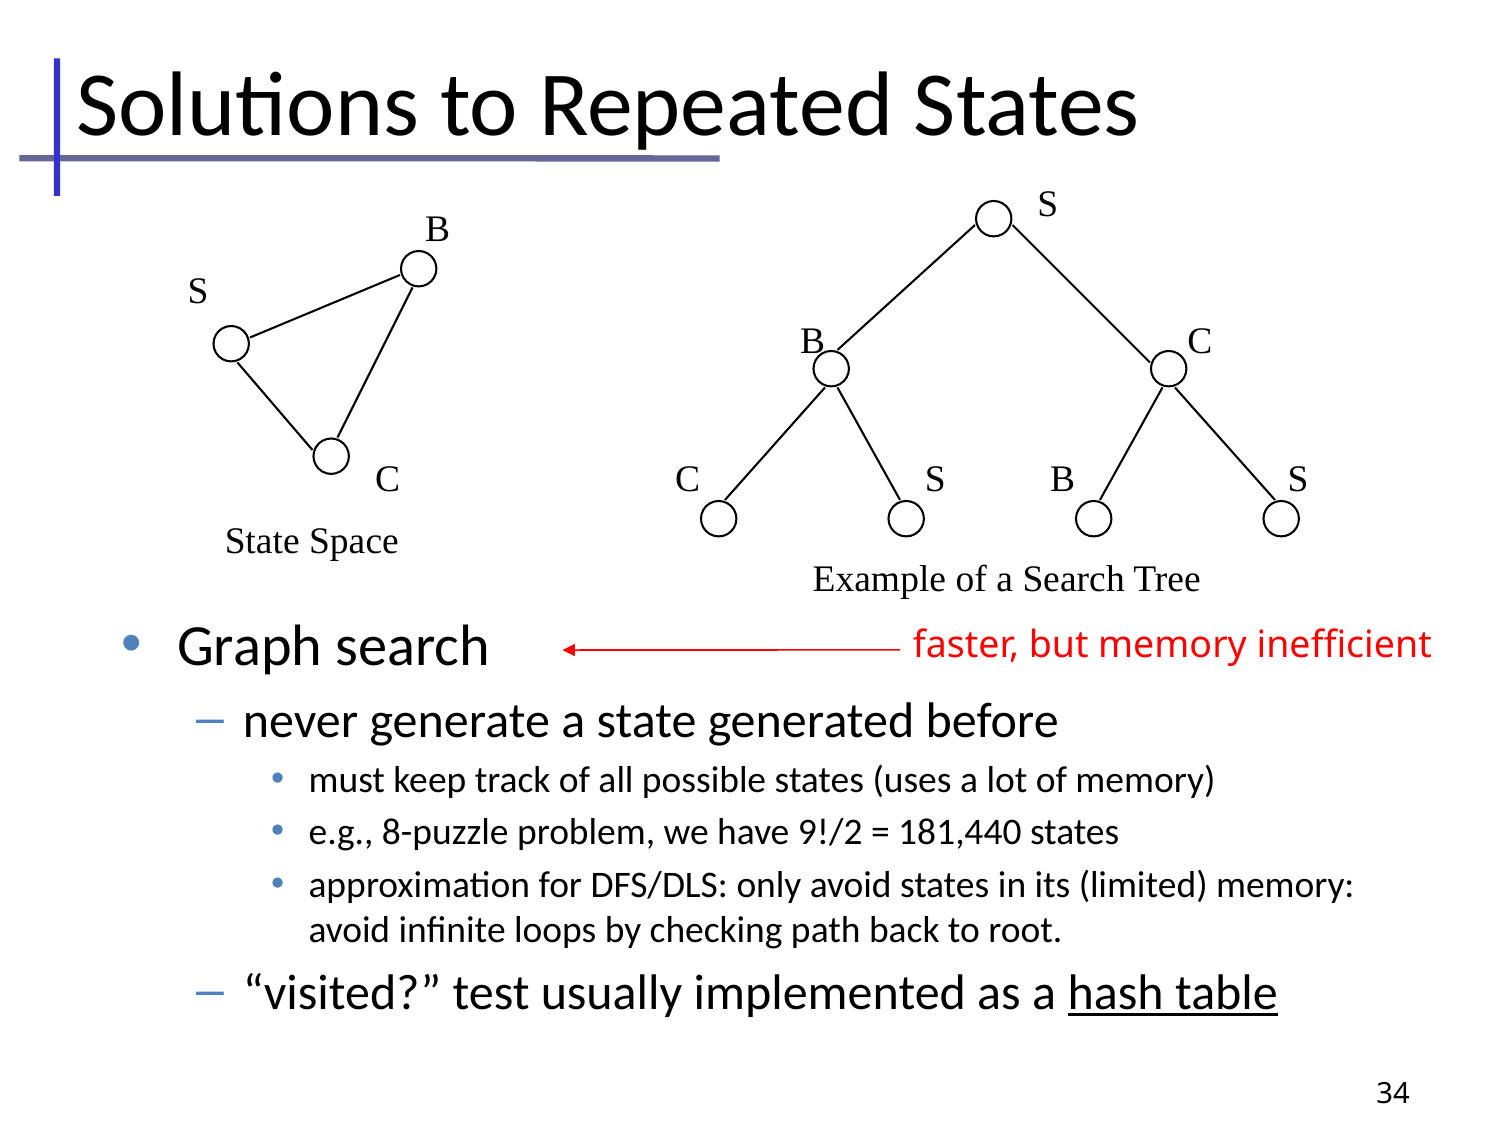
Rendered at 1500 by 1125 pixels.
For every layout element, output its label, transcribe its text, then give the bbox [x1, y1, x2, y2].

text_box [976, 200, 1012, 237]
text_box [562, 643, 898, 657]
text_box [400, 253, 437, 287]
text_box [888, 500, 924, 537]
text_box faster, but memory inefficient [898, 612, 1448, 673]
text_box S [1272, 446, 1324, 506]
text_box [213, 325, 249, 362]
text_box C [360, 446, 415, 506]
text_box B [785, 308, 840, 369]
title Solutions to Repeated States [61, 14, 1399, 182]
text_box B [1035, 446, 1090, 506]
text_box S [172, 258, 224, 319]
text_box [1263, 503, 1299, 537]
text_box [313, 438, 349, 474]
list Graph search never generate a state generated before must keep track of all possible states (uses a lot of memory) e.g., 8-puzzle problem, we have 9!/2 = 181,440 states approximation for DFS/DLS: only avoid states in its (limited) memory: avoid infinite loops by checking path back to root. “visited?” test usually implemented as a hash table [106, 600, 1394, 1063]
slide_number 34 [1074, 1064, 1425, 1125]
text_box [813, 353, 849, 387]
text_box C [1172, 308, 1228, 369]
text_box [700, 500, 737, 537]
text_box [1150, 350, 1187, 387]
text_box Example of a Search Tree [797, 546, 1217, 606]
text_box B [410, 196, 465, 256]
text_box S [1022, 171, 1074, 231]
text_box State Space [209, 508, 415, 569]
text_box C [660, 446, 715, 506]
text_box S [910, 446, 961, 506]
text_box [1075, 500, 1112, 537]
